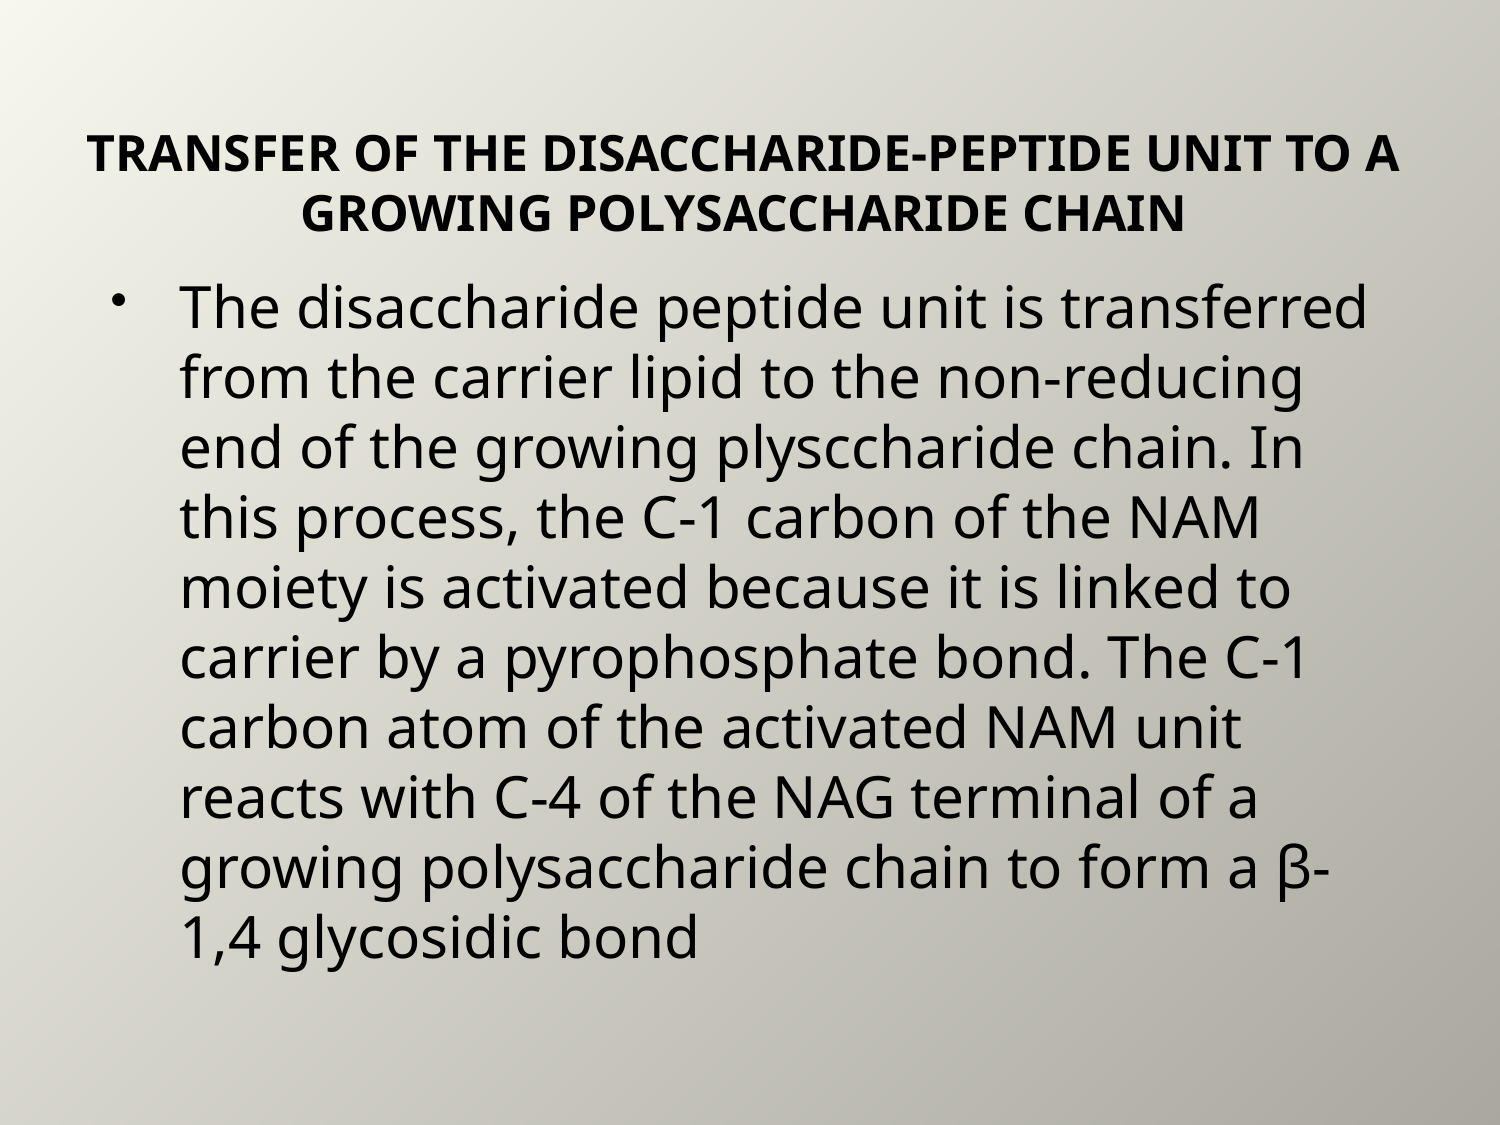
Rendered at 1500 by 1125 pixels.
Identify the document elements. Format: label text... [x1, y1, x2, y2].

list The disaccharide peptide unit is transferred from the carrier lipid to the non-reducing end of the growing plysccharide chain. In this process, the C-1 carbon of the NAM moiety is activated because it is linked to carrier by a pyrophosphate bond. The C-1 carbon atom of the activated NAM unit reacts with C-4 of the NAG terminal of a growing polysaccharide chain to form a β-1,4 glycosidic bond [75, 262, 1425, 1035]
title TRANSFER OF THE DISACCHARIDE-PEPTIDE UNIT TO A GROWING POLYSACCHARIDE CHAIN [62, 0, 1425, 375]
